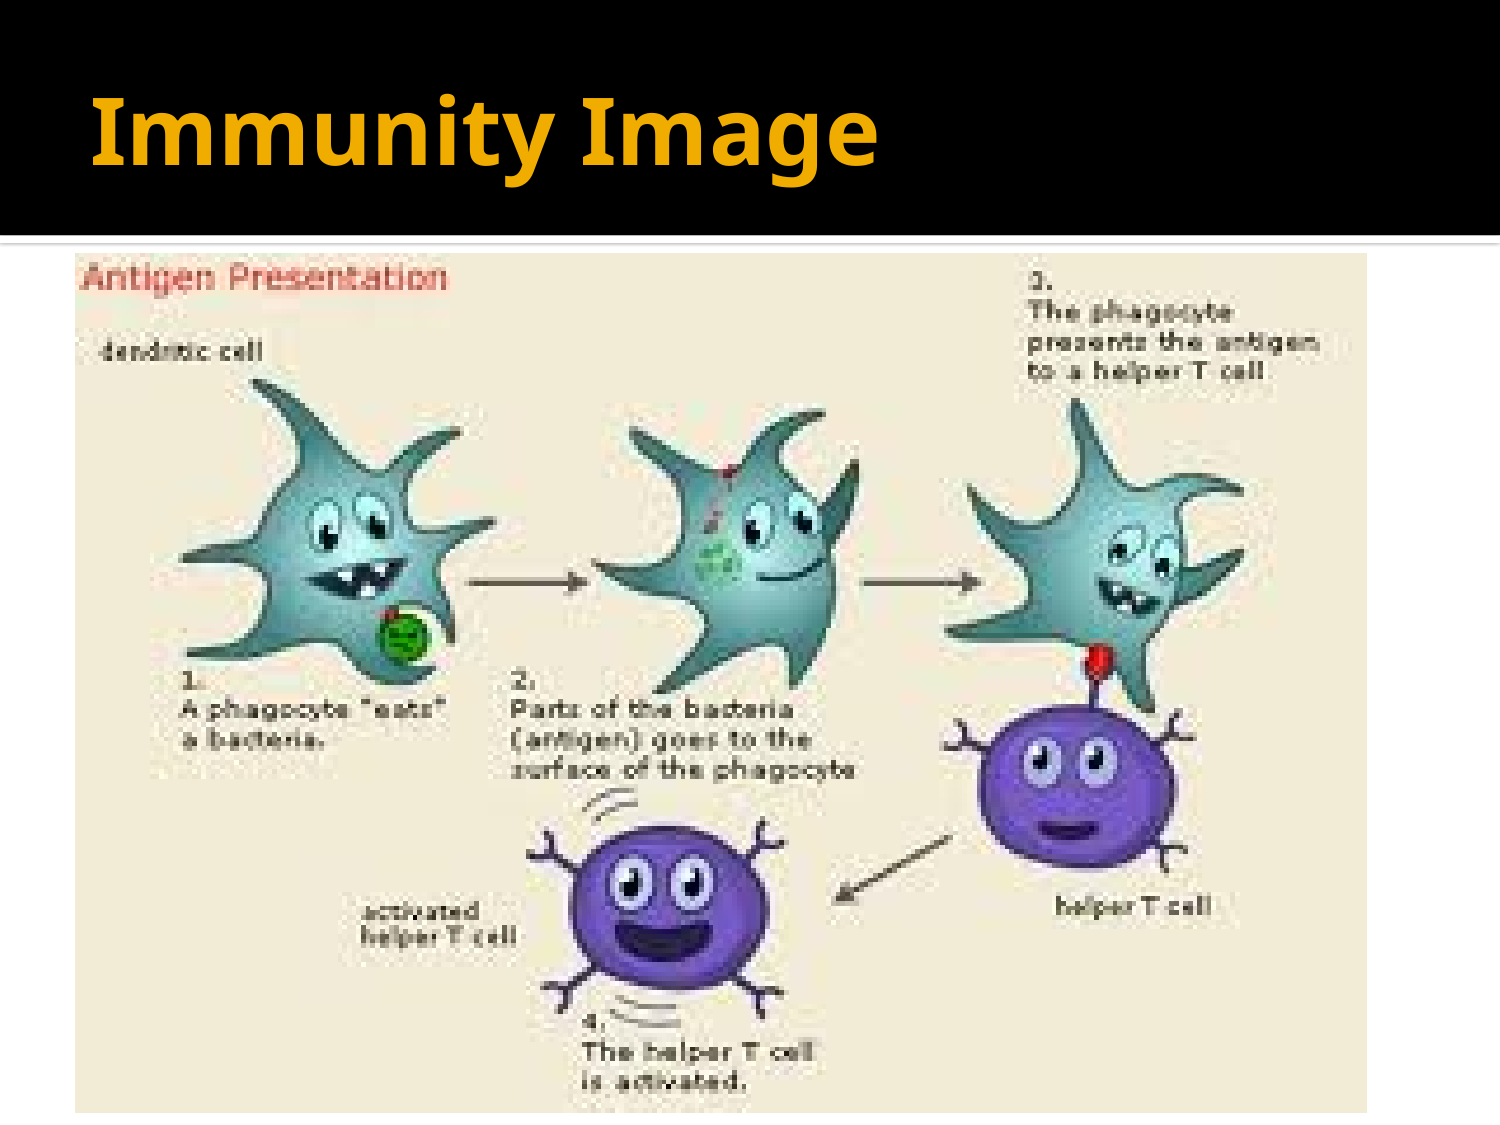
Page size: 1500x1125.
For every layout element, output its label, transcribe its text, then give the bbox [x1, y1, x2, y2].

picture [74, 253, 1367, 1113]
title Immunity Image [75, 25, 1425, 231]
